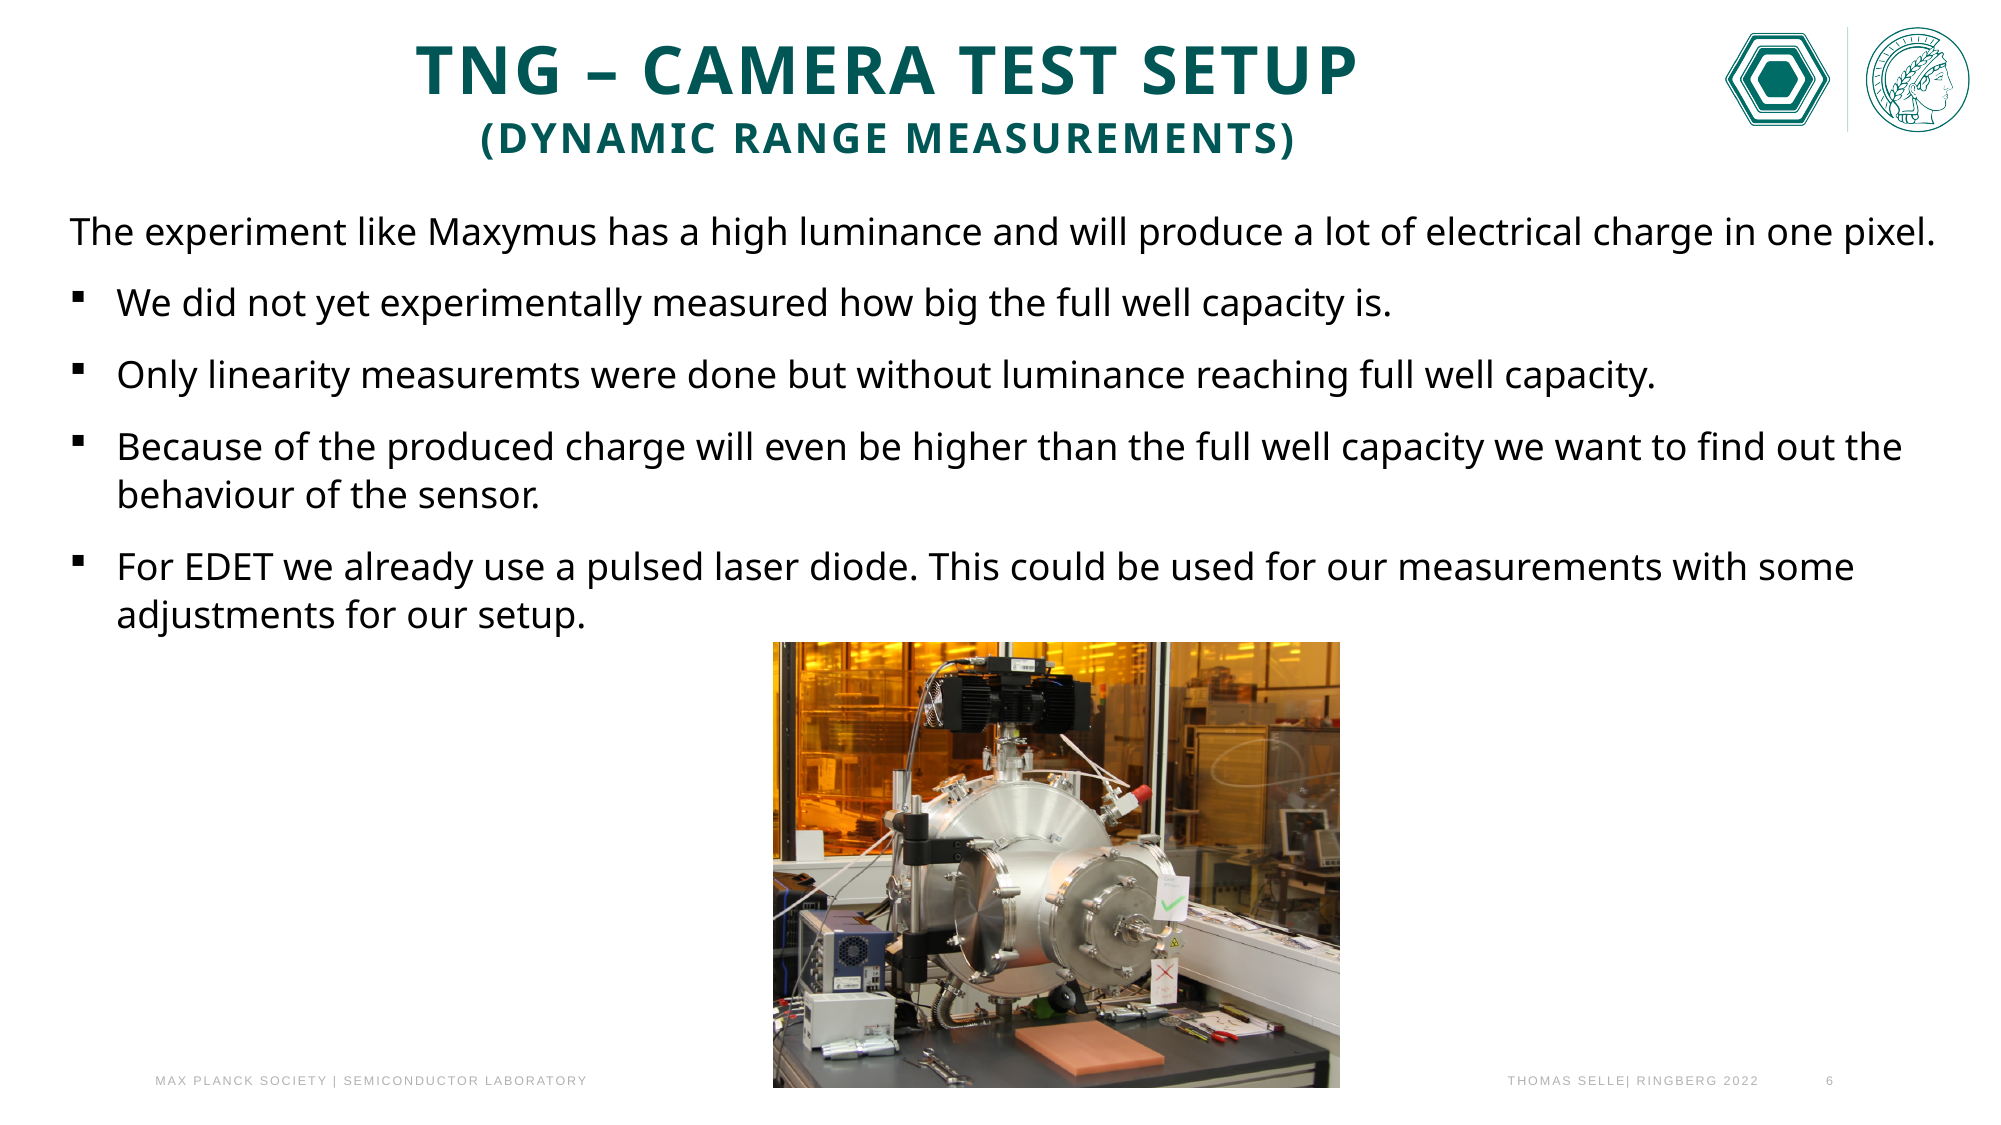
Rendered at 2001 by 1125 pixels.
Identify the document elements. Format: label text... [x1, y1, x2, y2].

picture [1713, 13, 1986, 147]
title TNG – Camera test setup (Dynamic range measurements) [55, 53, 1723, 185]
footer Max Planck Society | Semiconductor Laboratory Thomas Selle| Ringberg 2022 6 [155, 1058, 773, 1089]
footer Max Planck Society | Semiconductor Laboratory Thomas Selle| Ringberg 2022 6 [1340, 1058, 1845, 1089]
picture [773, 642, 1340, 1089]
text_box The experiment like Maxymus has a high luminance and will produce a lot of electrical charge in one pixel. We did not yet experimentally measured how big the full well capacity is. Only linearity measuremts were done but without luminance reaching full well capacity. Because of the produced charge will even be higher than the full well capacity we want to find out the behaviour of the sensor. For EDET we already use a pulsed laser diode. This could be used for our measurements with some adjustments for our setup. [69, 204, 1948, 636]
